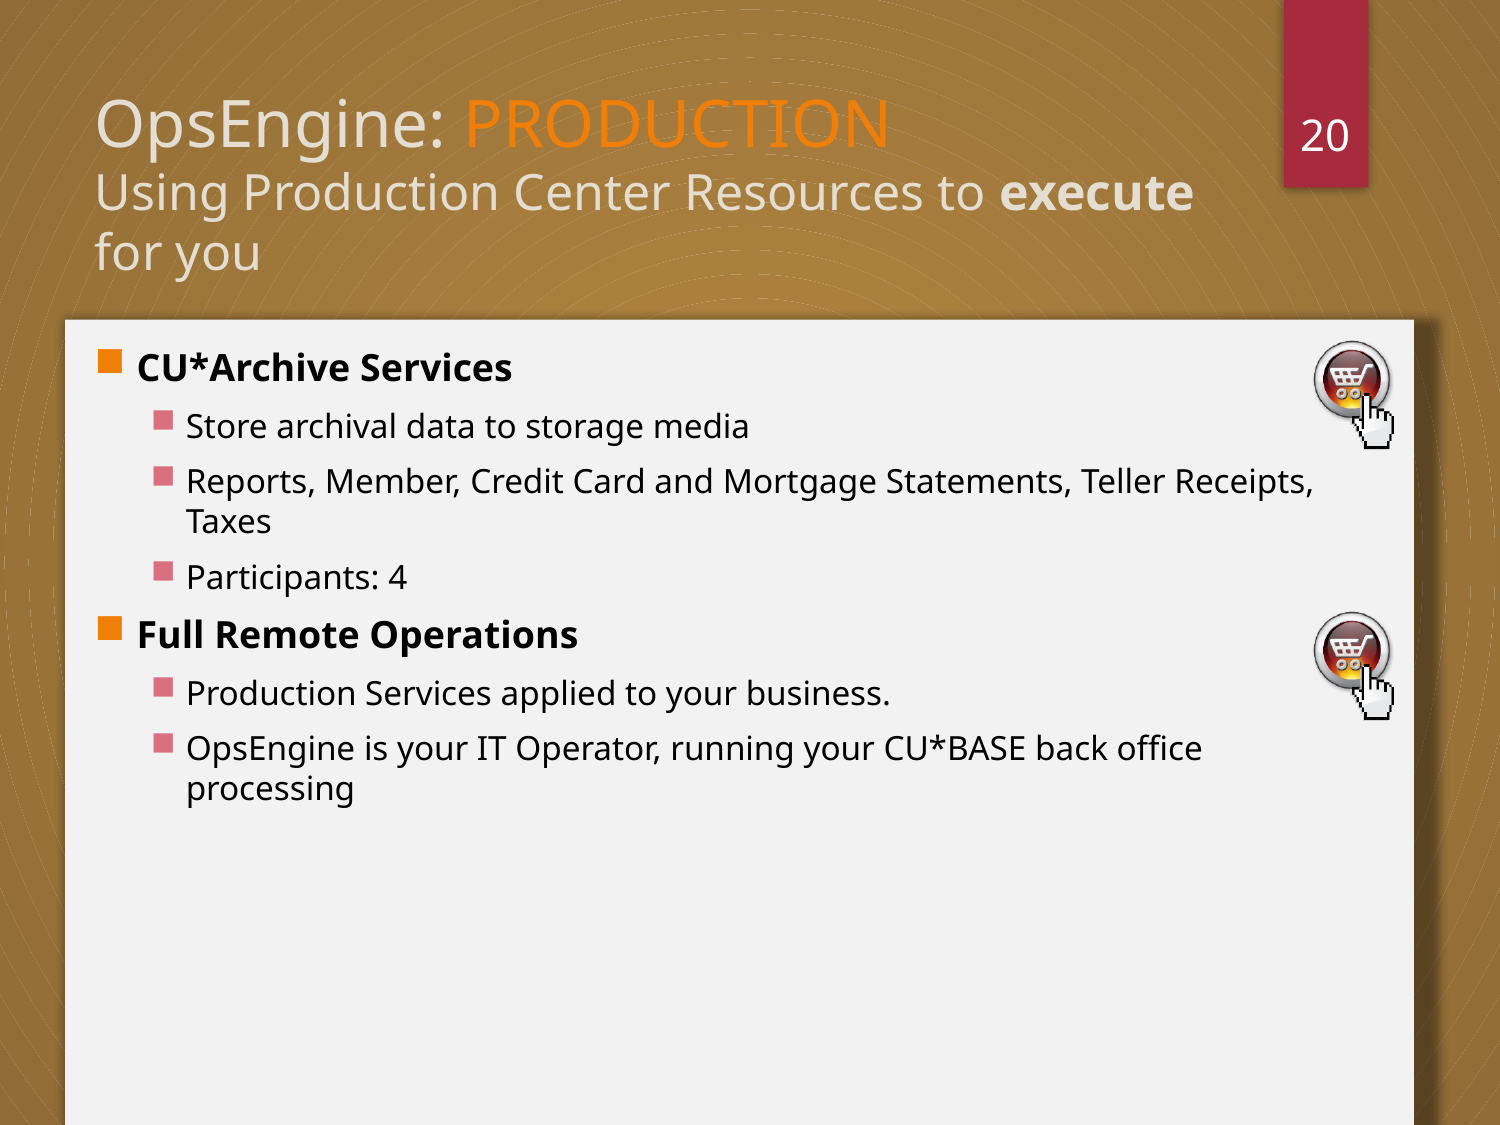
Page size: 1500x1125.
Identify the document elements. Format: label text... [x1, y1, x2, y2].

picture [1308, 607, 1395, 721]
title OpsEngine: PRODUCTION Using Production Center Resources to execute for you [79, 74, 1237, 304]
slide_number 20 [1273, 48, 1377, 175]
list CU*Archive Services Store archival data to storage media Reports, Member, Credit Card and Mortgage Statements, Teller Receipts, Taxes Participants: 4 Full Remote Operations Production Services applied to your business. OpsEngine is your IT Operator, running your CU*BASE back office processing [79, 336, 1377, 1025]
picture [1308, 336, 1395, 450]
